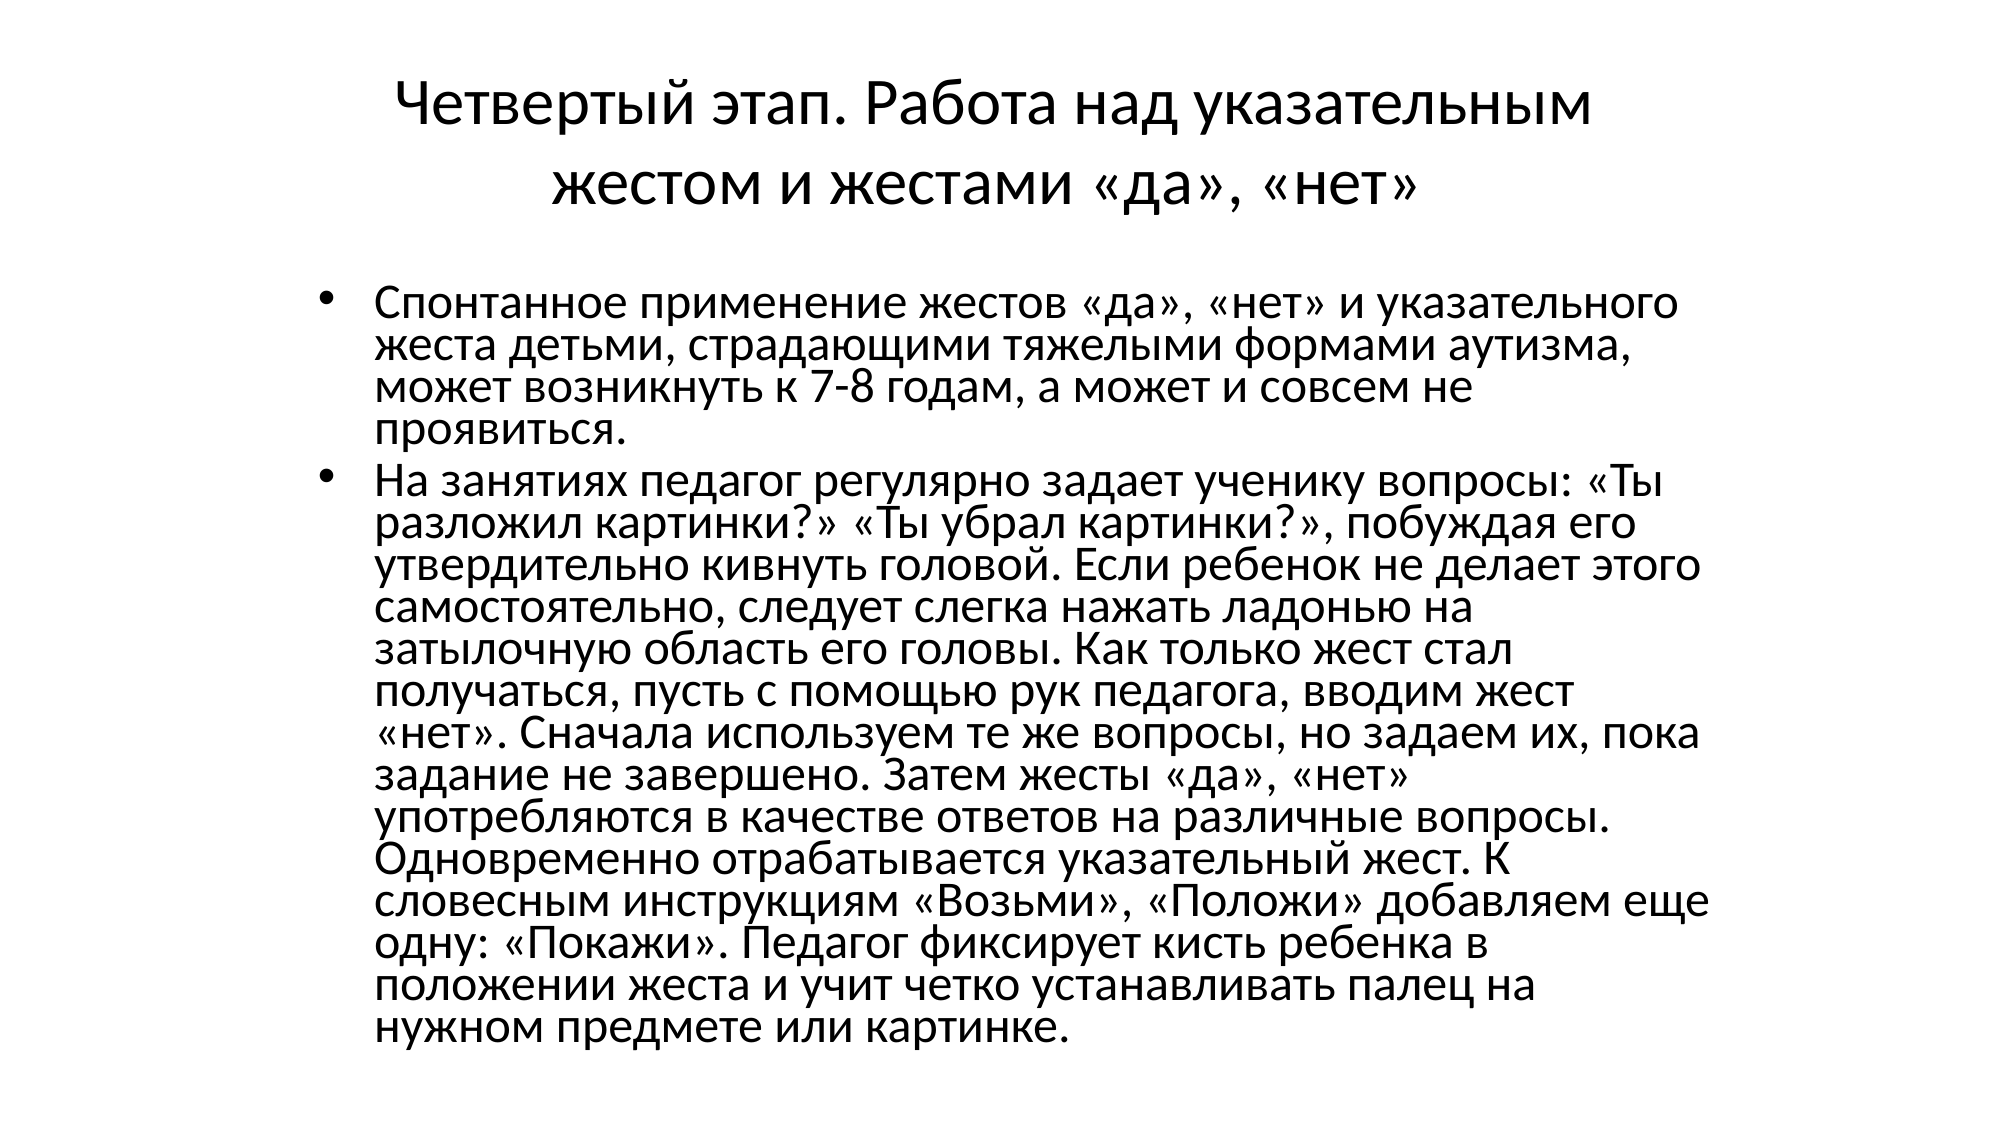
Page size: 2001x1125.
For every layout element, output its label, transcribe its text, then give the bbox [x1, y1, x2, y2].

list Спонтанное применение жестов «да», «нет» и указательного жеста детьми, страдающими тяжелыми формами аутизма, может возникнуть к 7-8 годам, а может и совсем не проявиться. На занятиях педагог регулярно задает ученику вопросы: «Ты разложил картинки?» «Ты убрал картинки?», побуждая его утвердительно кивнуть головой. Если ребенок не делает этого самостоятельно, следует слегка нажать ладонью на затылочную область его головы. Как только жест стал получаться, пусть с помощью рук педагога, вводим жест «нет». Сначала используем те же вопросы, но задаем их, пока задание не завершено. Затем жесты «да», «нет» употребляются в качестве ответов на различные вопросы. Одновременно отрабатывается указательный жест. К словесным инструкциям «Возьми», «Положи» добавляем еще одну: «Покажи». Педагог фиксирует кисть ребенка в положении жеста и учит четко устанавливать палец на нужном предмете или картинке. [302, 277, 1728, 1102]
title Четвертый этап. Работа над указательным жестом и жестами «да», «нет» [324, 25, 1664, 250]
